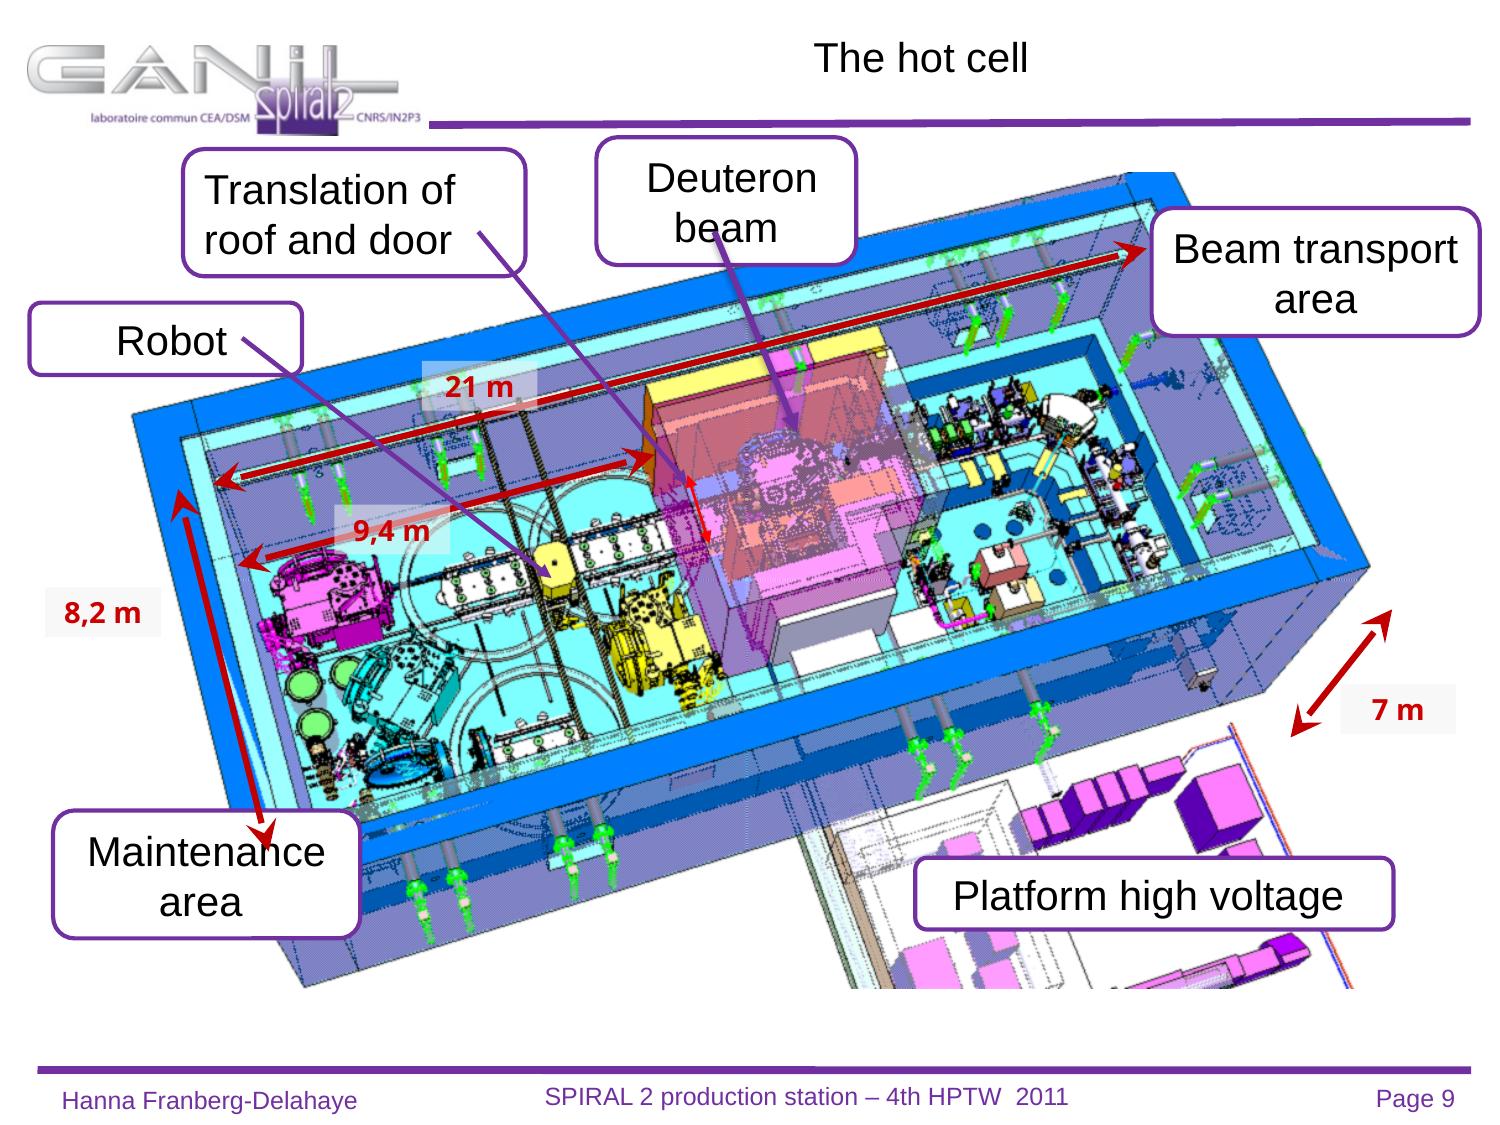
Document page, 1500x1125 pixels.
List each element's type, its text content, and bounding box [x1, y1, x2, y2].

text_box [663, 498, 733, 521]
text_box Beam transport area [1377, 205, 1482, 339]
text_box Maintenance area [50, 808, 118, 941]
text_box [212, 248, 1147, 485]
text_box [237, 454, 655, 566]
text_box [1277, 622, 1406, 725]
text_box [41, 624, 405, 716]
picture [27, 45, 429, 136]
text_box 7 m [1377, 684, 1457, 734]
title The hot cell [412, 0, 1431, 112]
text_box Platform high voltage [1377, 855, 1396, 932]
text_box 8,2 m [45, 587, 118, 623]
text_box Translation of roof and door [180, 146, 528, 171]
text_box Robot [27, 300, 118, 378]
text_box Deuteron beam [594, 135, 859, 171]
picture [123, 172, 1371, 989]
